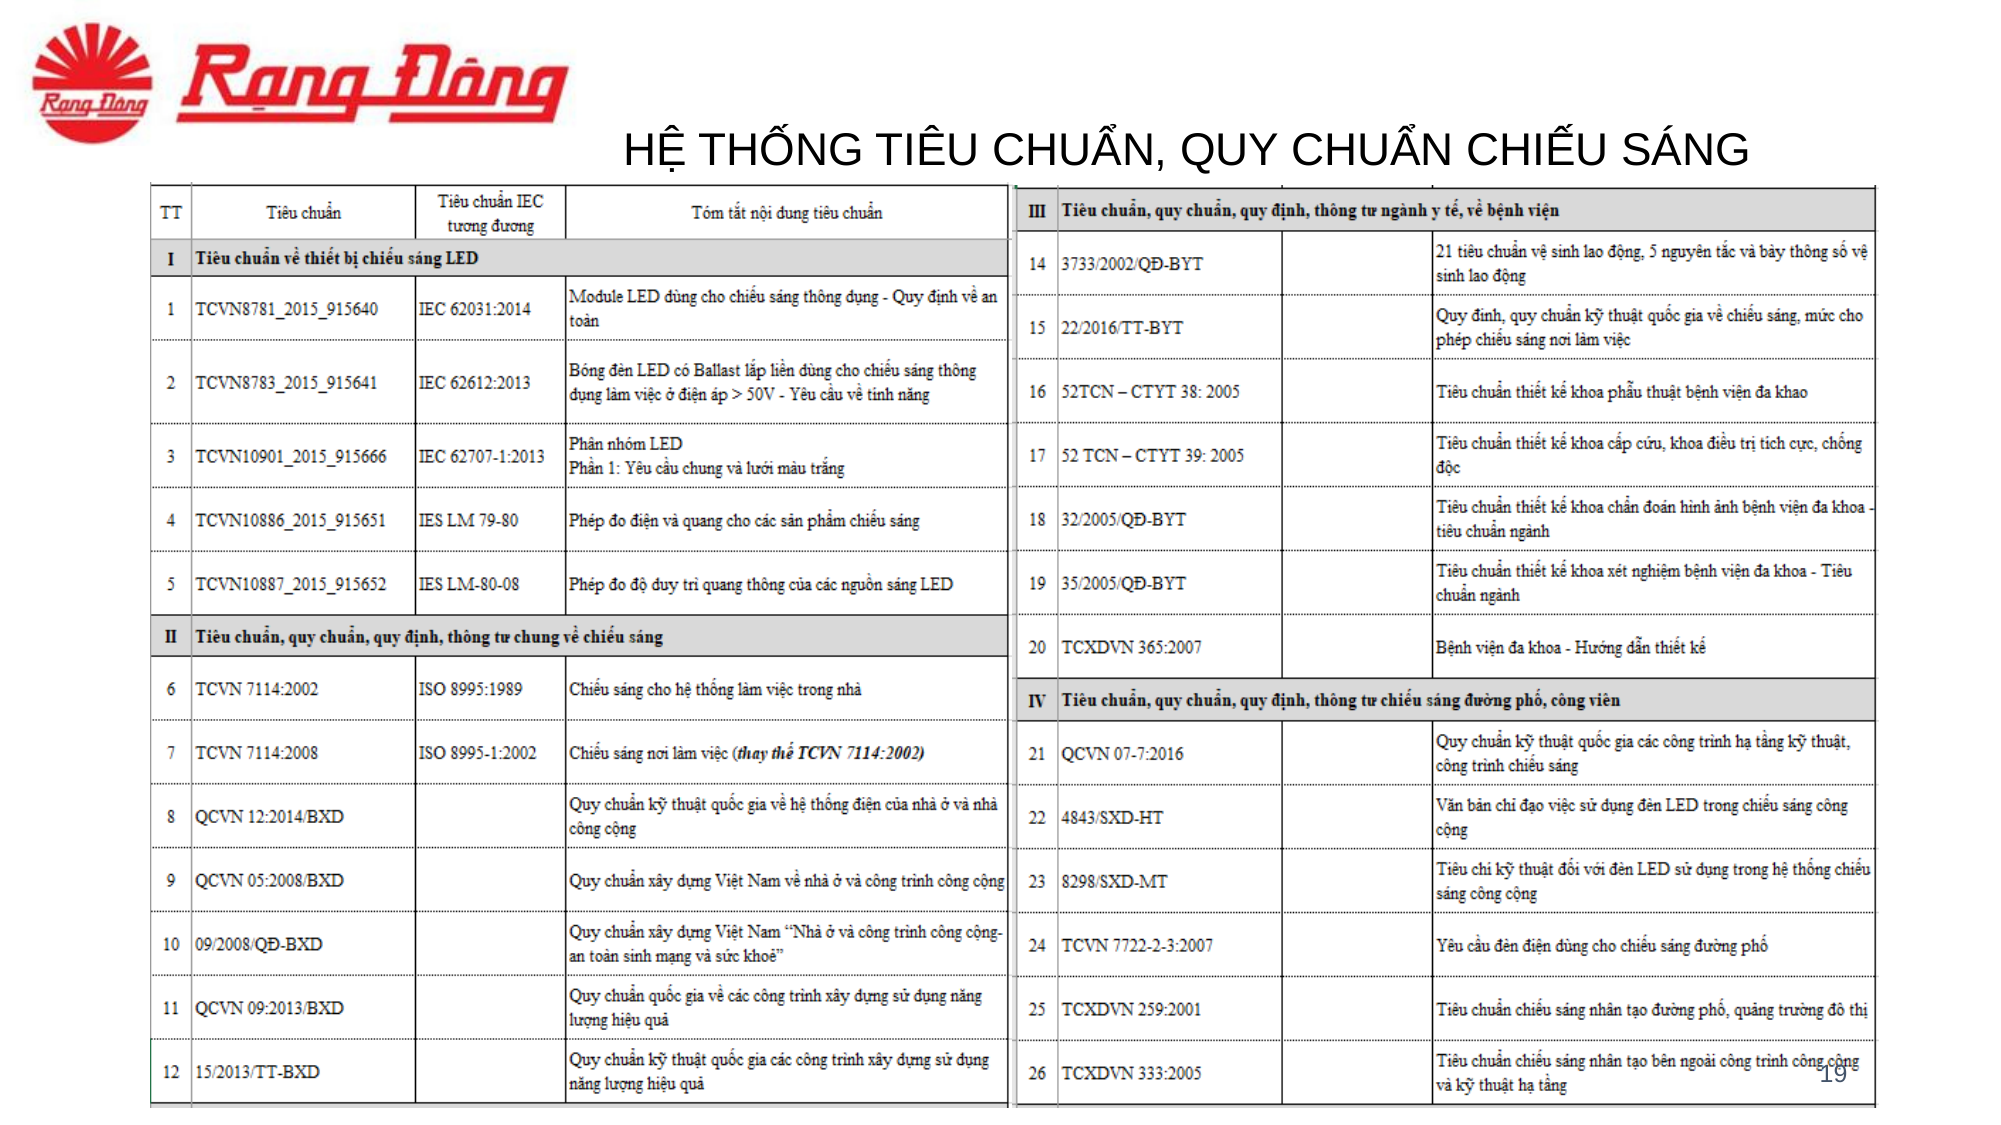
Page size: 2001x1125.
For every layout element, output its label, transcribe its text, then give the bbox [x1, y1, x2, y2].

text_box HỆ THỐNG TIÊU CHUẨN, QUY CHUẨN CHIẾU SÁNG [581, 84, 1794, 182]
picture [0, 0, 602, 146]
picture [149, 182, 1879, 1108]
